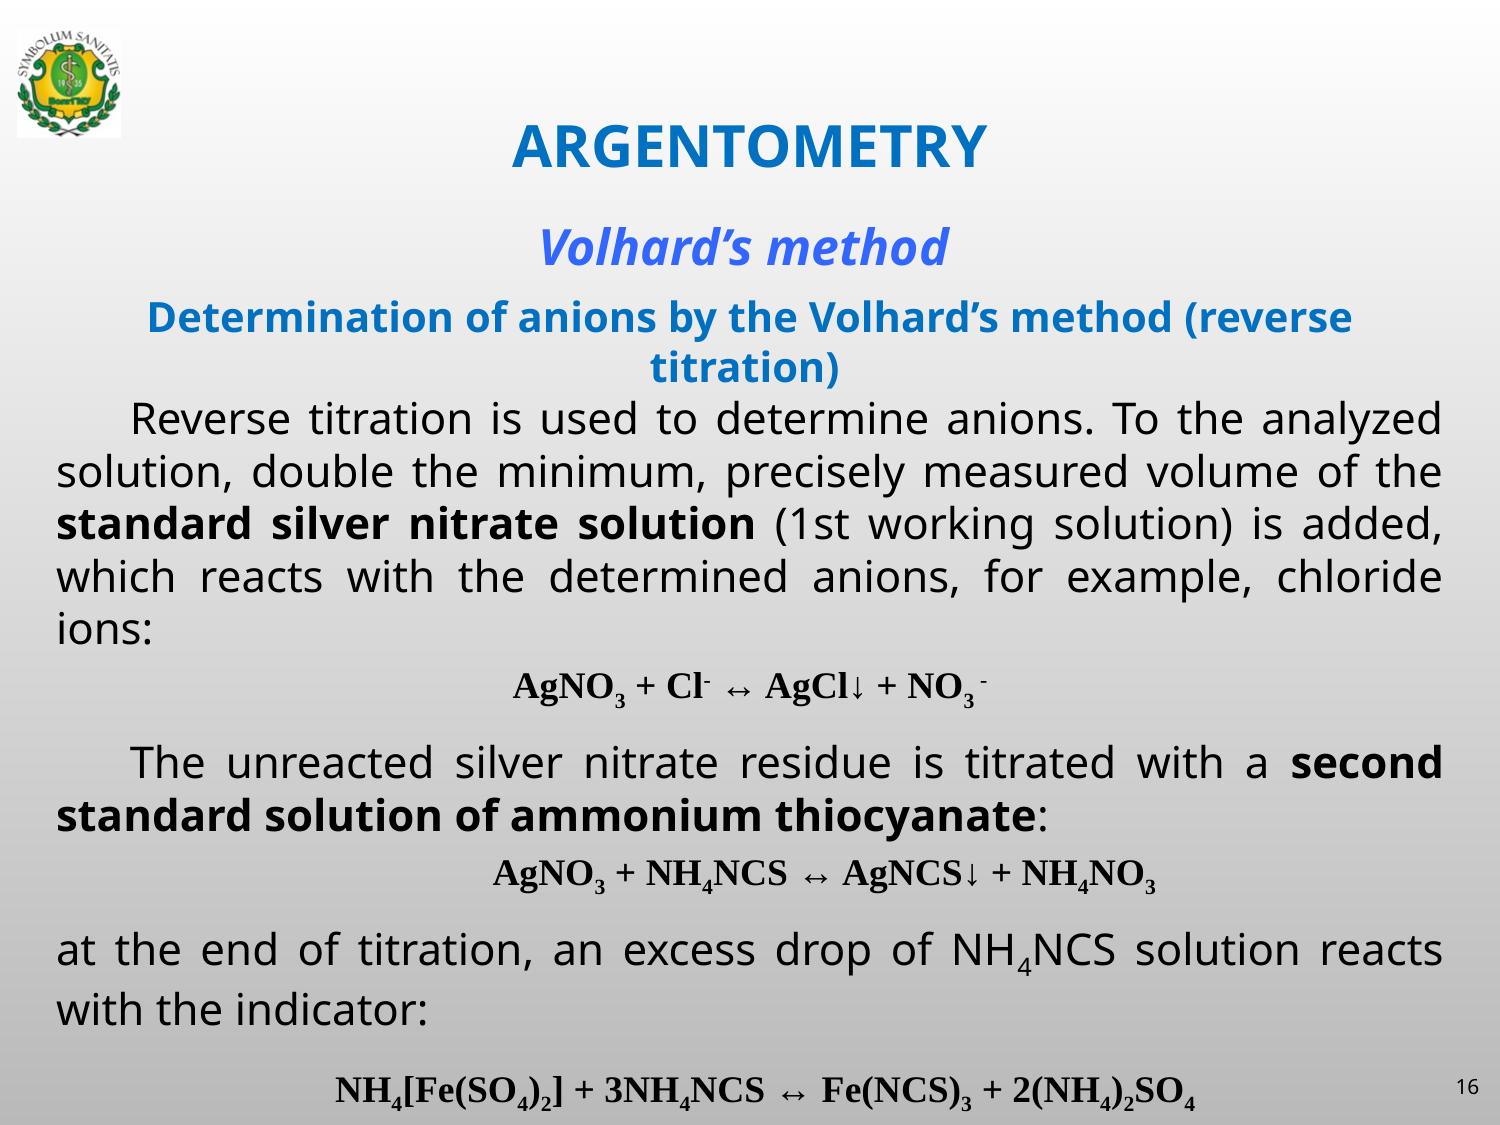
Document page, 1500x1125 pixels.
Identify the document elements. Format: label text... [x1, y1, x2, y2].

slide_number 16 [1459, 1057, 1495, 1118]
picture [17, 30, 121, 139]
text_box Determination of anions by the Volhard’s method (reverse titration) Reverse titration is used to determine anions. To the analyzed solution, double the minimum, precisely measured volume of the standard silver nitrate solution (1st working solution) is added, which reacts with the determined anions, for example, chloride ions: AgNO3 + Сl- ↔ AgCl↓ + NO3 - The unreacted silver nitrate residue is titrated with a second standard solution of ammonium thiocyanate: AgNO3 + NH4NCS ↔ AgNCS↓ + NH4NO3 at the end of titration, an excess drop of NH4NCS solution reacts with the indicator: NH4[Fe(SO4)2] + 3NH4NCS ↔ Fе(NСS)3 + 2(NH4)2SO4 and the solution turns red. [41, 283, 1459, 1125]
text_box Volhard’s method [41, 208, 1459, 283]
text_box Argentometry [112, 42, 1388, 208]
